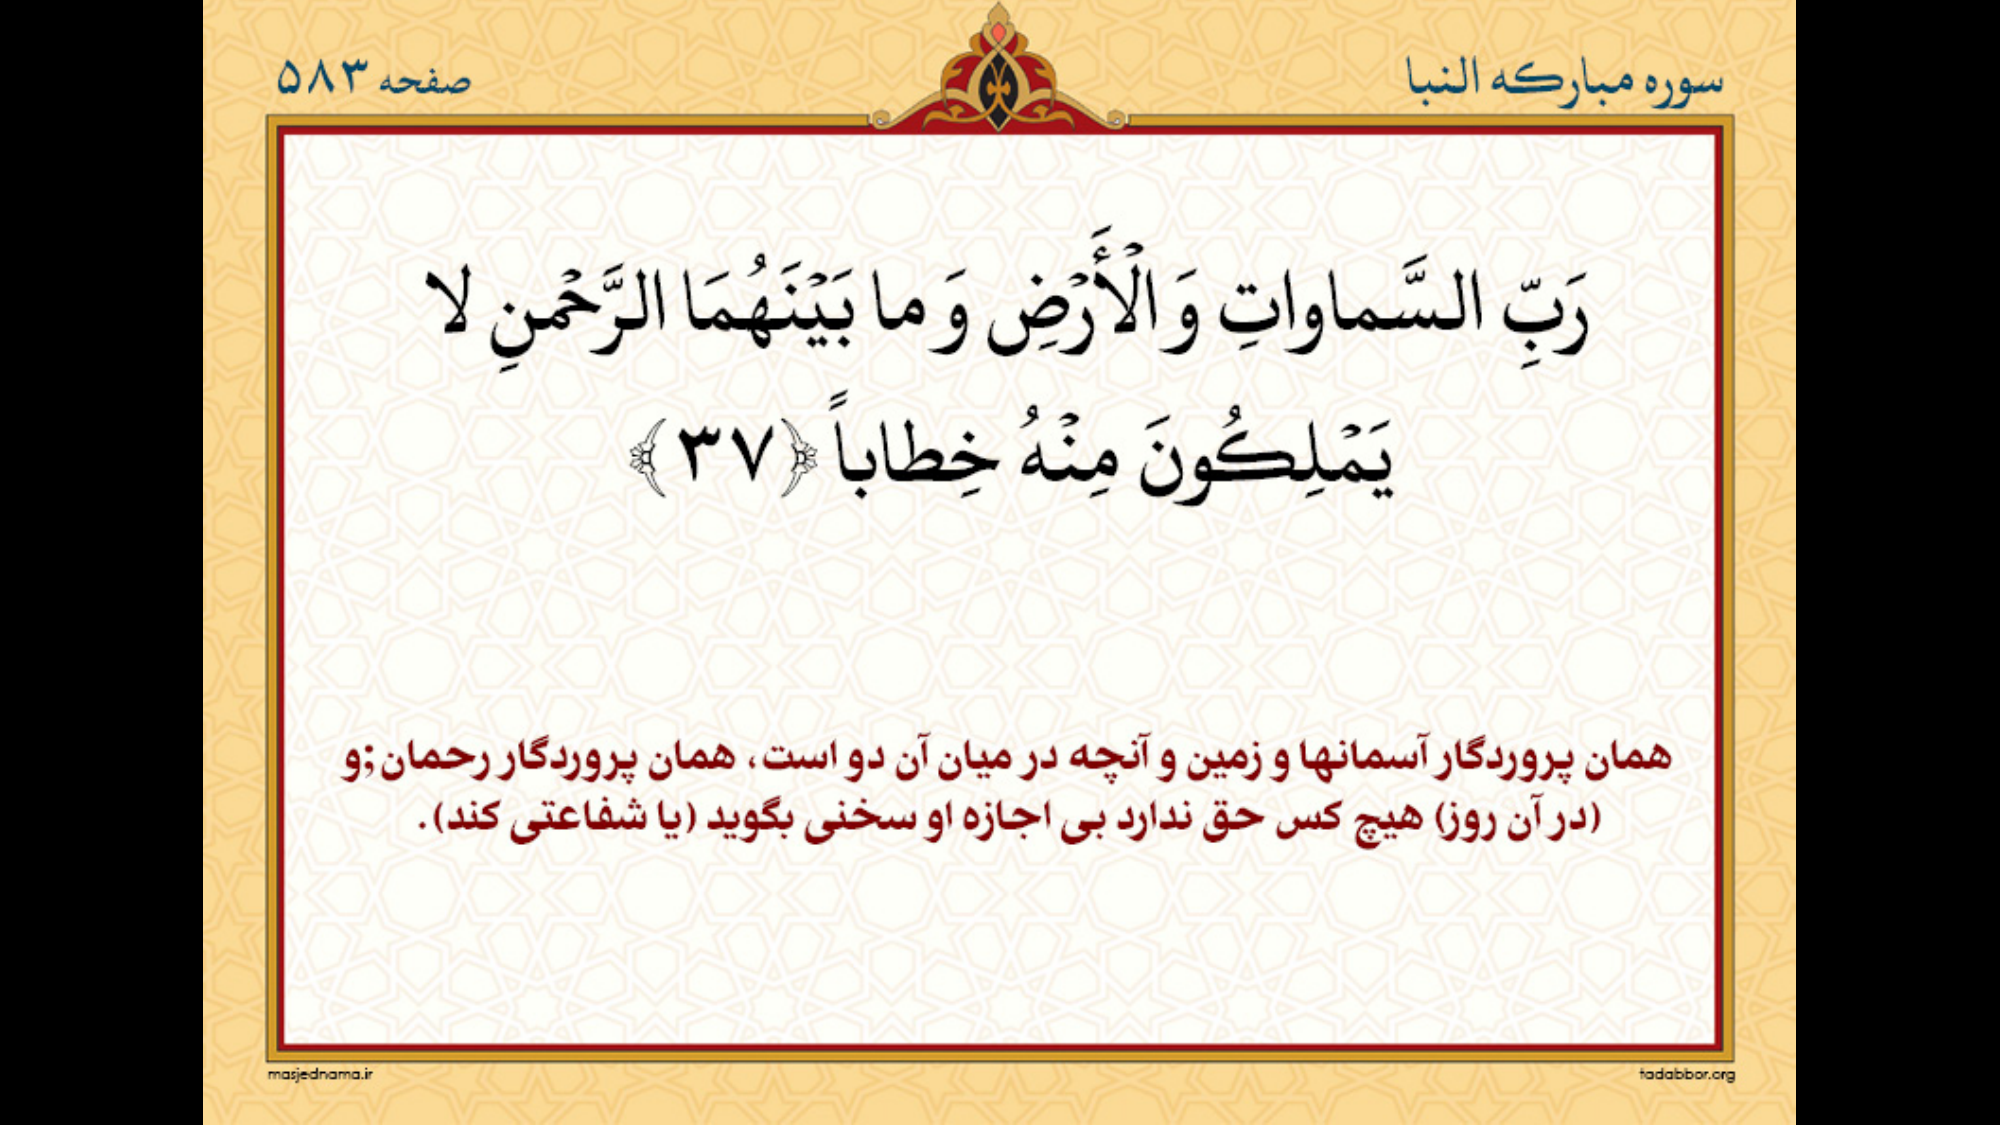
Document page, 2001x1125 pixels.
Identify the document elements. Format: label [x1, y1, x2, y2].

picture [203, 0, 1796, 1125]
